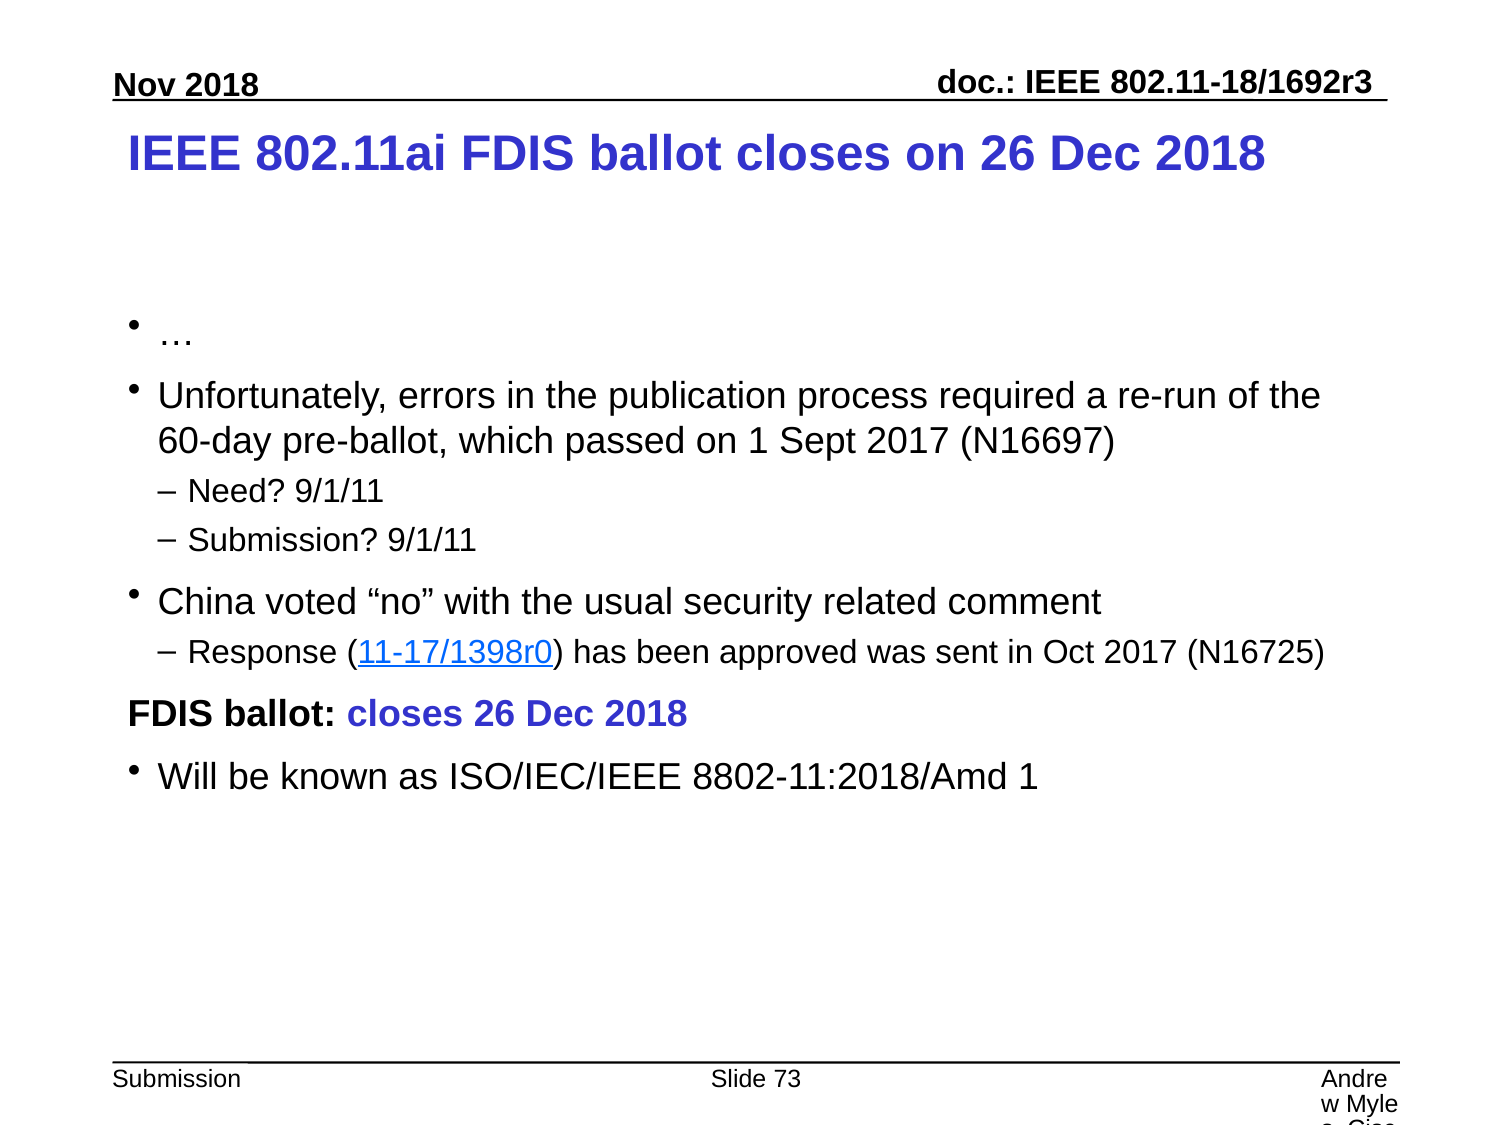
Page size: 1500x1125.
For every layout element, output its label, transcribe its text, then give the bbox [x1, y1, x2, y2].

footer Andrew Myles, Cisco [1320, 1061, 1402, 1093]
title IEEE 802.11ai FDIS ballot closes on 26 Dec 2018 [112, 112, 1388, 288]
list … Unfortunately, errors in the publication process required a re-run of the 60-day pre-ballot, which passed on 1 Sept 2017 (N16697) Need? 9/1/11 Submission? 9/1/11 China voted “no” with the usual security related comment Response (11-17/1398r0) has been approved was sent in Oct 2017 (N16725) FDIS ballot: closes 26 Dec 2018 Will be known as ISO/IEC/IEEE 8802-11:2018/Amd 1 [112, 299, 1388, 975]
slide_number Slide 73 [709, 1061, 803, 1093]
